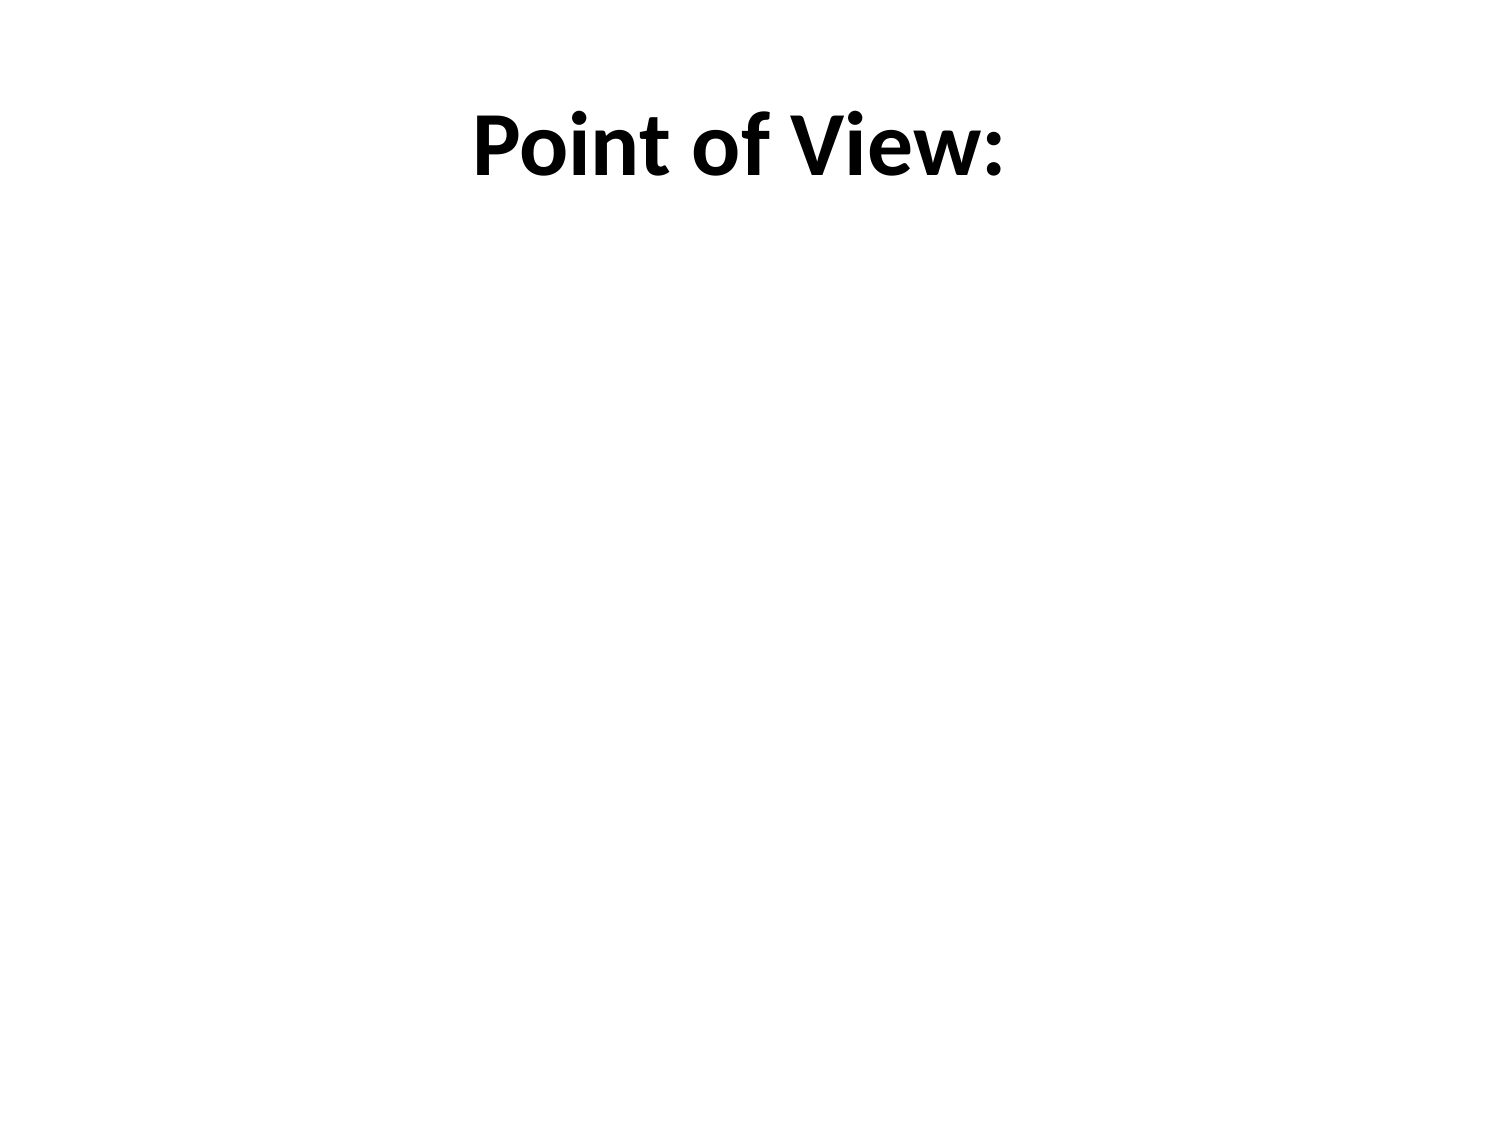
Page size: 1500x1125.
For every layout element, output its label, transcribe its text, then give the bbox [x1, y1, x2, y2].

title Point of View: [75, 45, 1425, 233]
